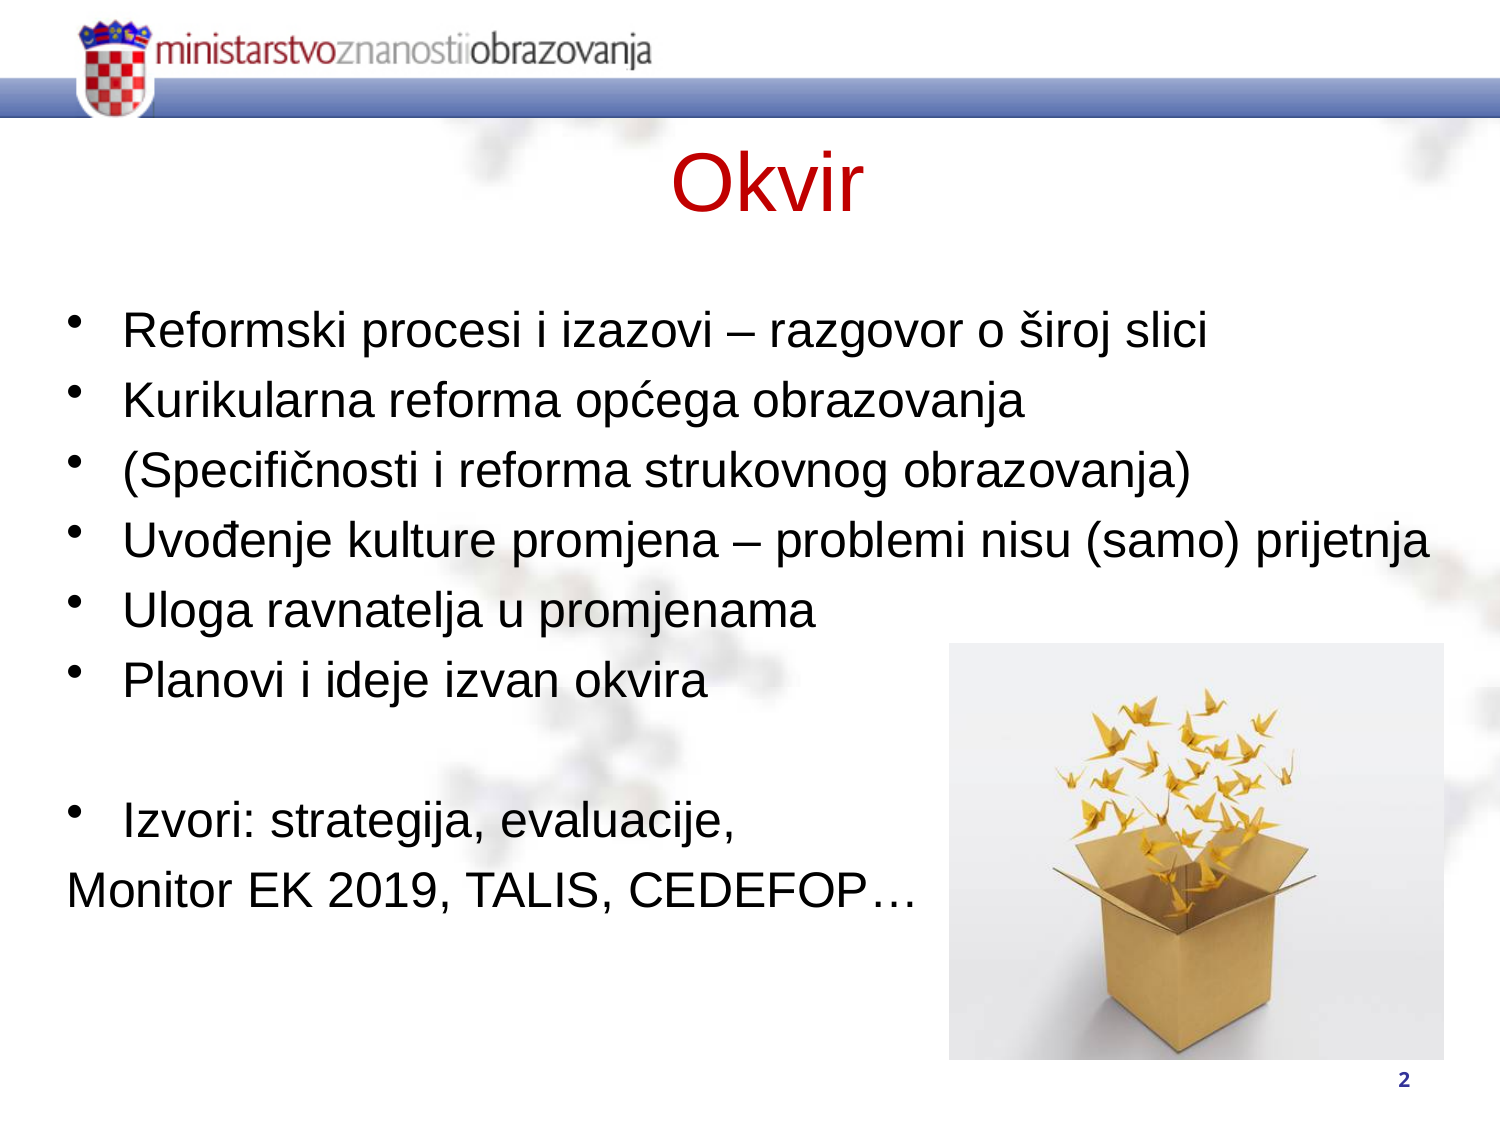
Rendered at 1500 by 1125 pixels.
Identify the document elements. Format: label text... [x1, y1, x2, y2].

picture [0, 0, 1500, 1125]
title Okvir [93, 120, 1444, 290]
list Reformski procesi i izazovi – razgovor o široj slici Kurikularna reforma općega obrazovanja (Specifičnosti i reforma strukovnog obrazovanja) Uvođenje kulture promjena – problemi nisu (samo) prijetnja Uloga ravnatelja u promjenama Planovi i ideje izvan okvira Izvori: strategija, evaluacije, Monitor EK 2019, TALIS, CEDEFOP… [51, 290, 1463, 873]
slide_number 2 [1320, 1069, 1425, 1103]
